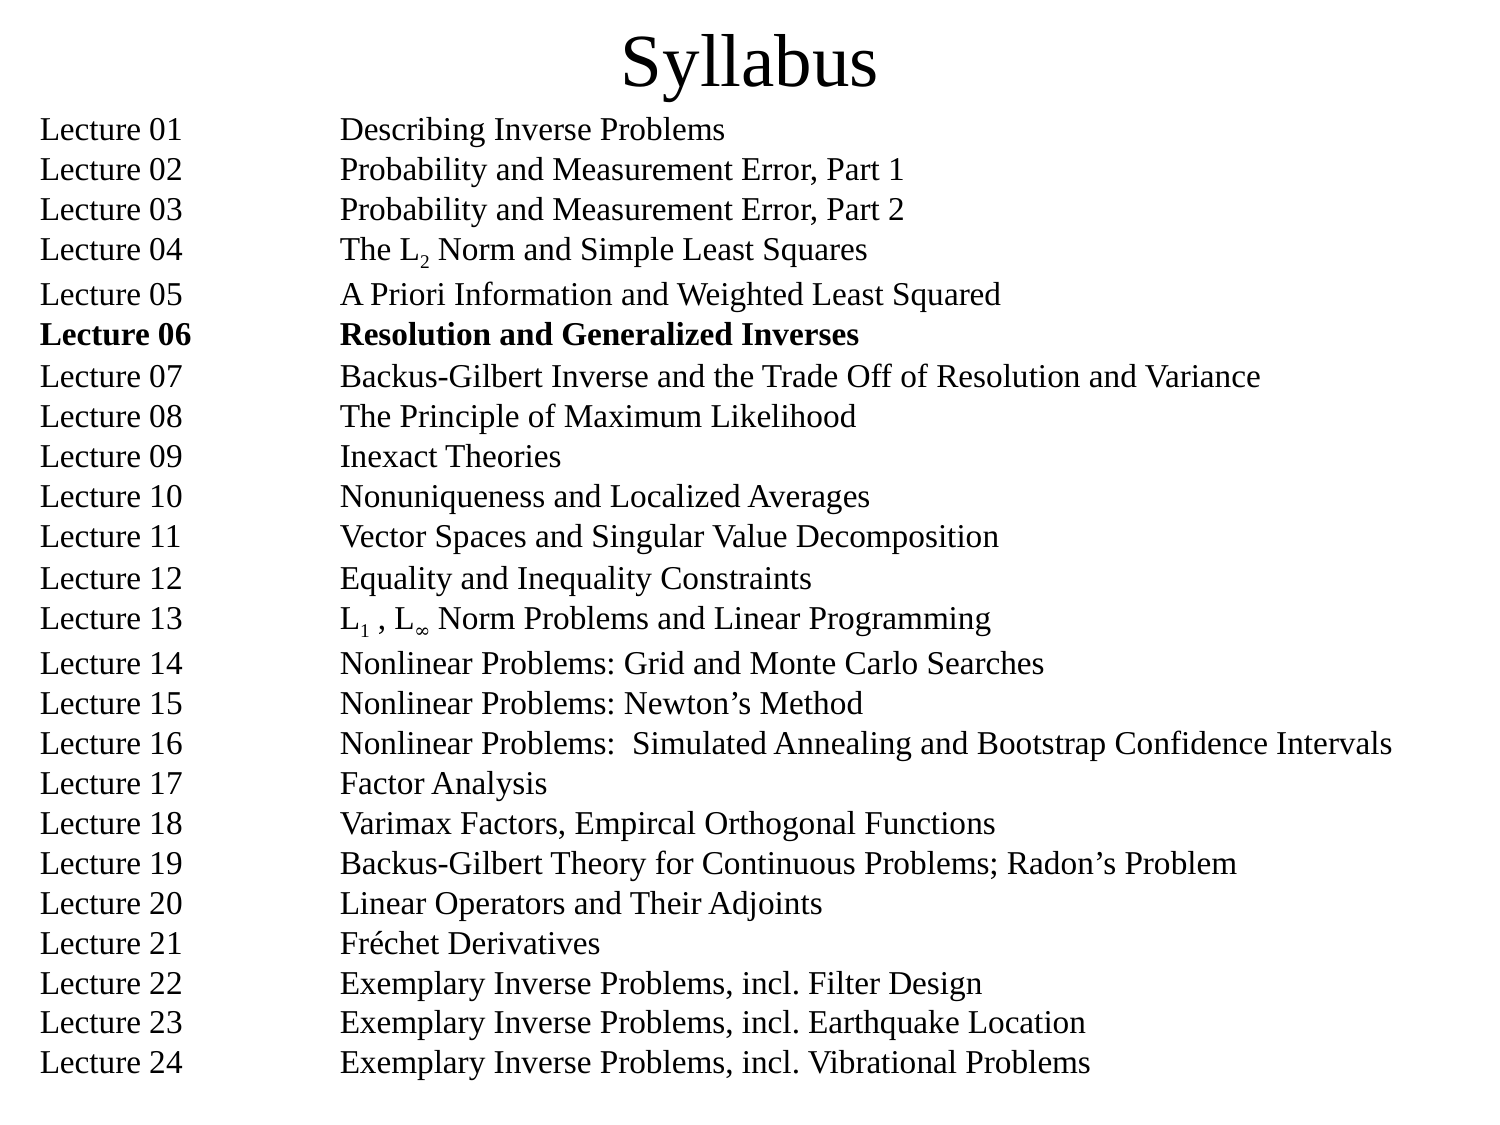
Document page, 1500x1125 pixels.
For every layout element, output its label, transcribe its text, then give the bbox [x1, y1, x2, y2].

text_box Lecture 01 Describing Inverse Problems Lecture 02 Probability and Measurement Error, Part 1 Lecture 03 Probability and Measurement Error, Part 2 Lecture 04 The L2 Norm and Simple Least Squares Lecture 05 A Priori Information and Weighted Least Squared Lecture 06 Resolution and Generalized Inverses Lecture 07 Backus-Gilbert Inverse and the Trade Off of Resolution and Variance Lecture 08 The Principle of Maximum Likelihood Lecture 09 Inexact Theories Lecture 10 Nonuniqueness and Localized Averages Lecture 11 Vector Spaces and Singular Value Decomposition Lecture 12 Equality and Inequality Constraints Lecture 13 L1 , L∞ Norm Problems and Linear Programming Lecture 14 Nonlinear Problems: Grid and Monte Carlo Searches Lecture 15 Nonlinear Problems: Newton’s Method Lecture 16 Nonlinear Problems: Simulated Annealing and Bootstrap Confidence Intervals Lecture 17 Factor Analysis Lecture 18 Varimax Factors, Empircal Orthogonal Functions Lecture 19 Backus-Gilbert Theory for Continuous Problems; Radon’s Problem Lecture 20 Linear Operators and Their Adjoints Lecture 21 Fréchet Derivatives Lecture 22 Exemplary Inverse Problems, incl. Filter Design Lecture 23 Exemplary Inverse Problems, incl. Earthquake Location Lecture 24 Exemplary Inverse Problems, incl. Vibrational Problems [24, 99, 1425, 1088]
title Syllabus [75, 0, 1425, 99]
